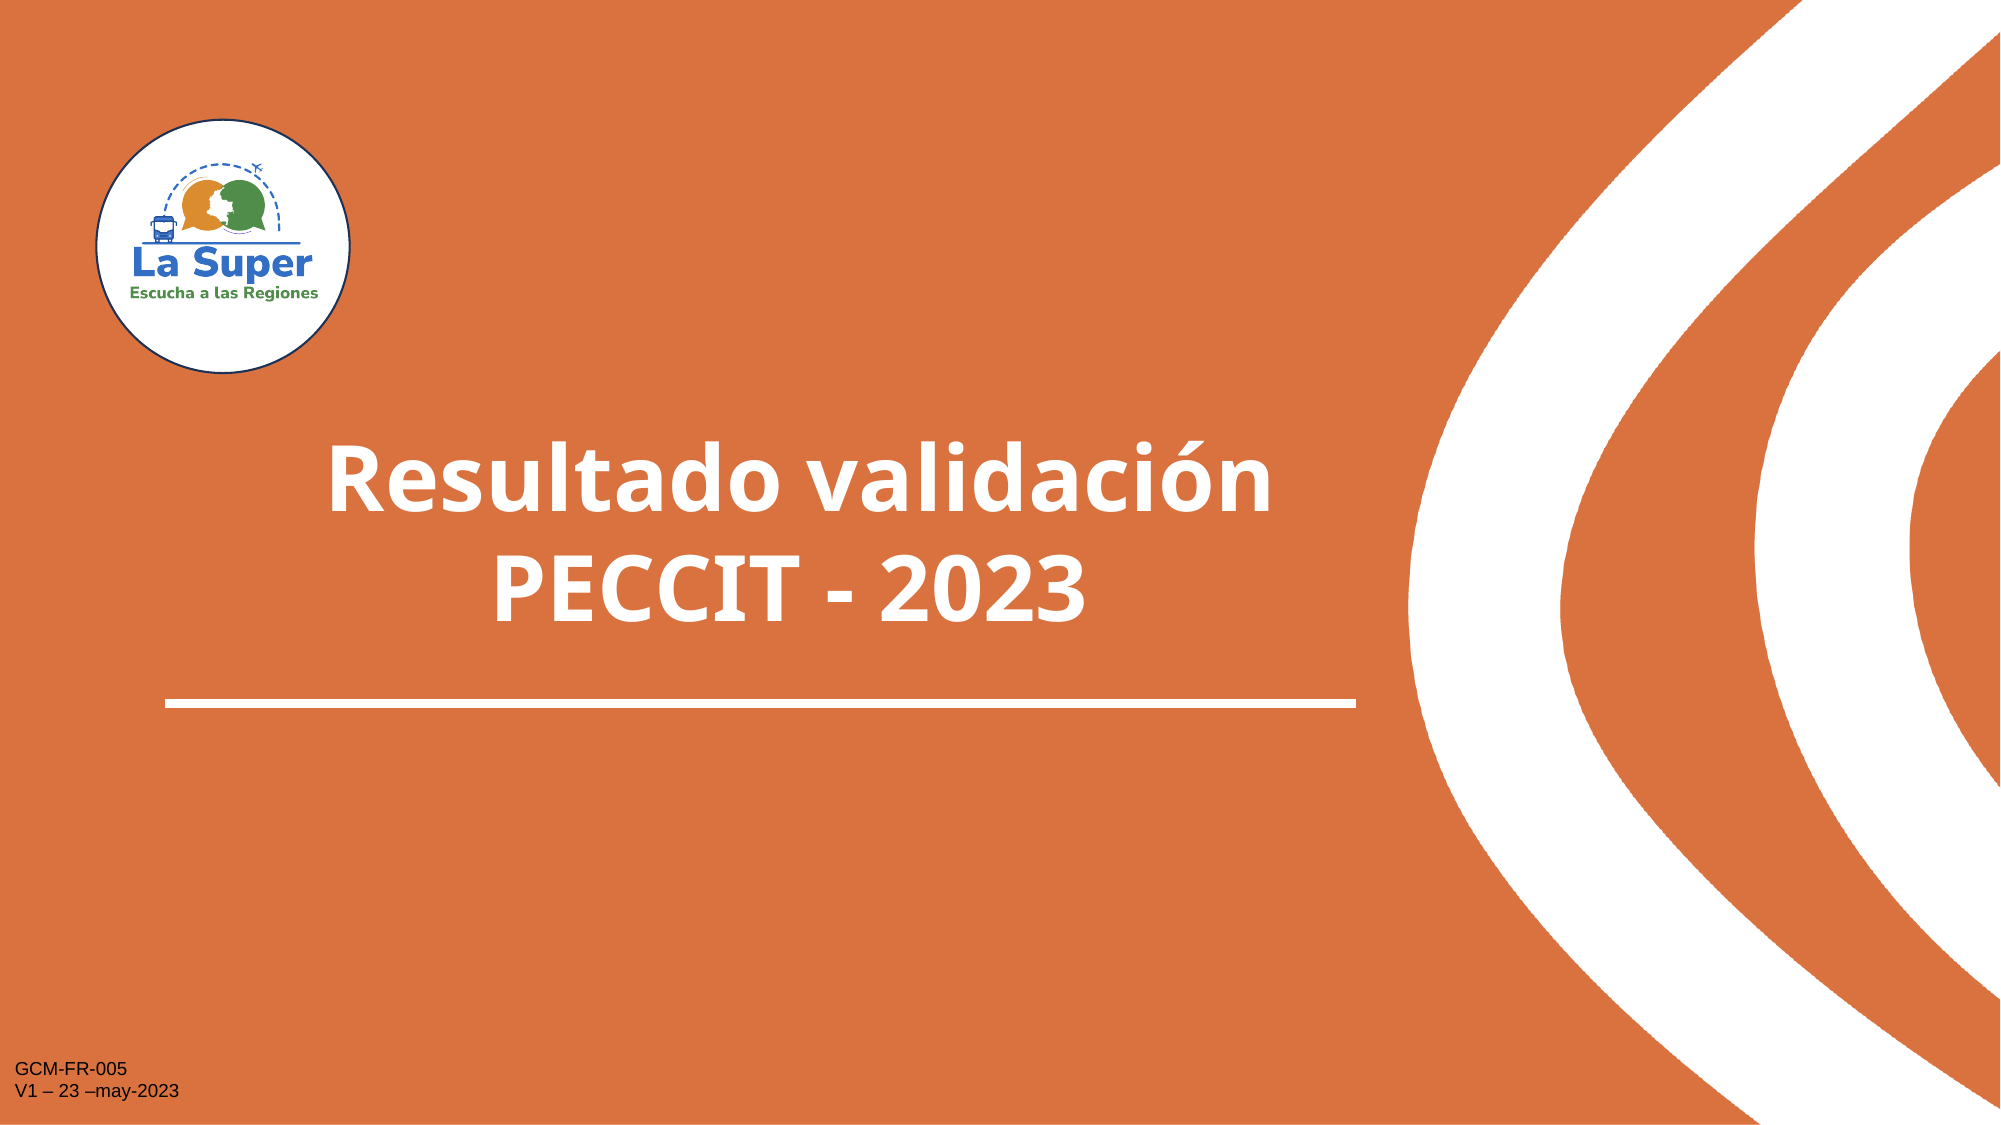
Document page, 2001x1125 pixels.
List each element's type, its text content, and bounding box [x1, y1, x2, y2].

picture [0, 0, 2001, 1125]
text_box GCM-FR-005 V1 – 23 –may-2023 [0, 1049, 1001, 1109]
text_box [124, 328, 322, 375]
text_box [168, 118, 278, 131]
text_box Resultado validación PECCIT - 2023 [234, 412, 1368, 647]
